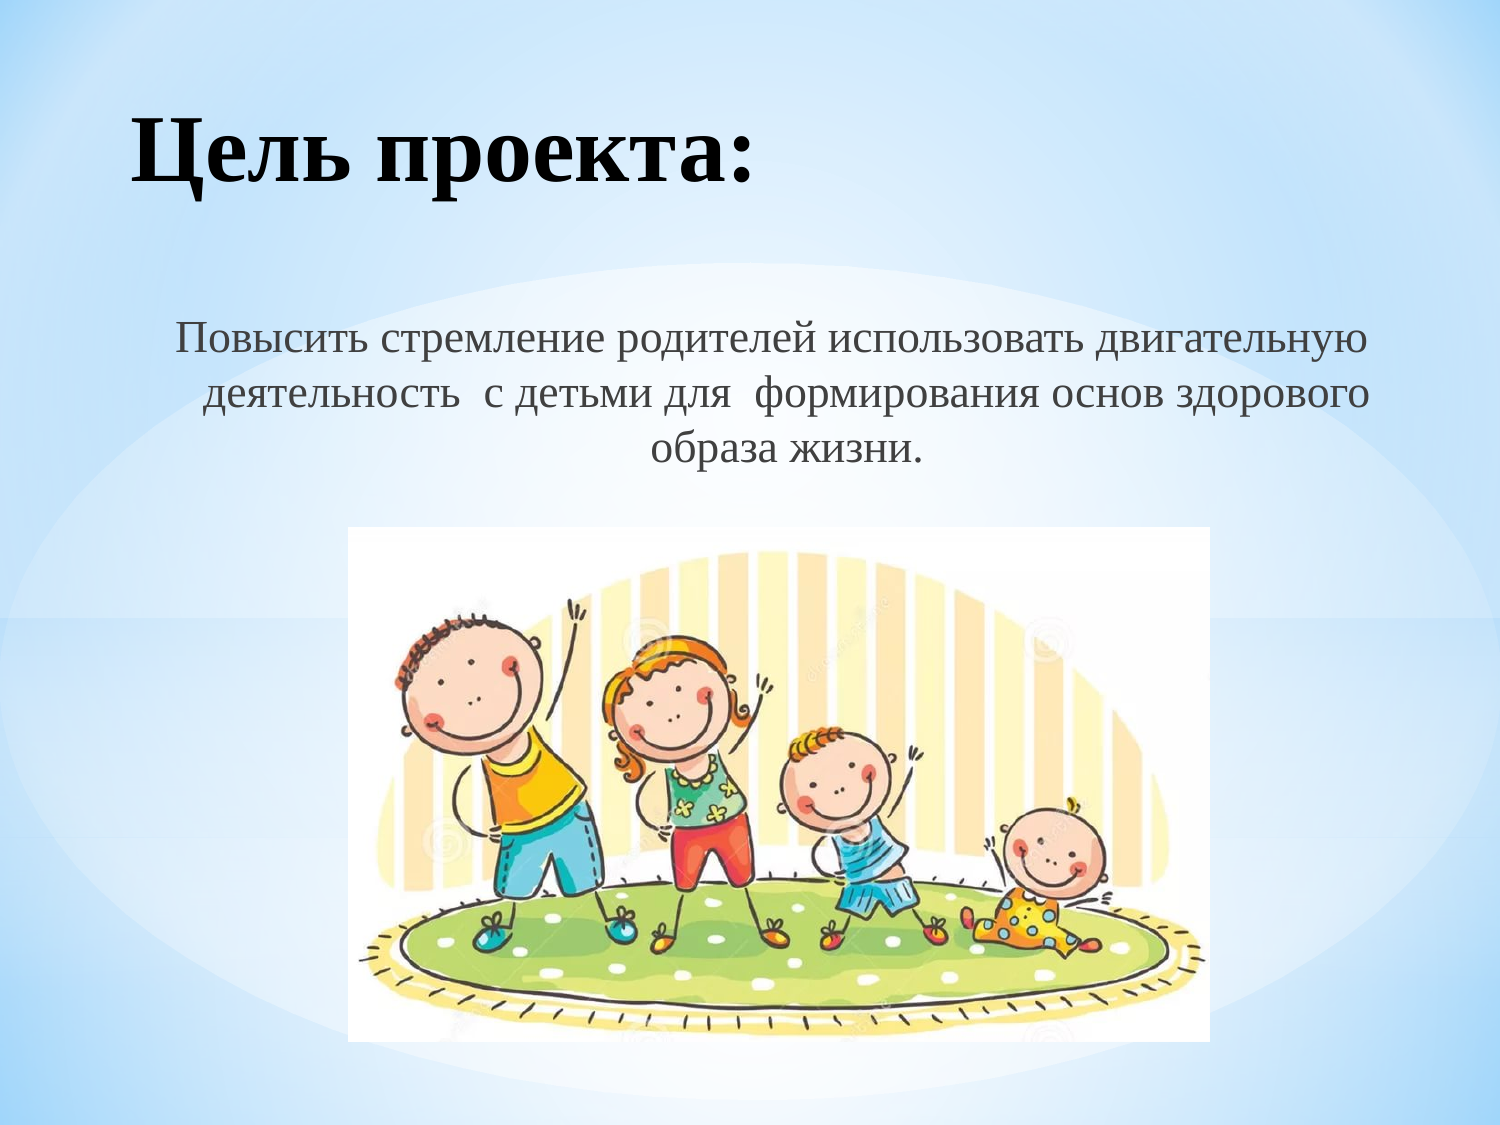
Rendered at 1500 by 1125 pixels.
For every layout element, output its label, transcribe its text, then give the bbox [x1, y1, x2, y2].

list Повысить стремление родителей использовать двигательную деятельность с детьми для формирования основ здорового образа жизни. [100, 229, 1437, 1029]
title Цель проекта: [88, 78, 774, 266]
picture [348, 526, 1210, 1042]
